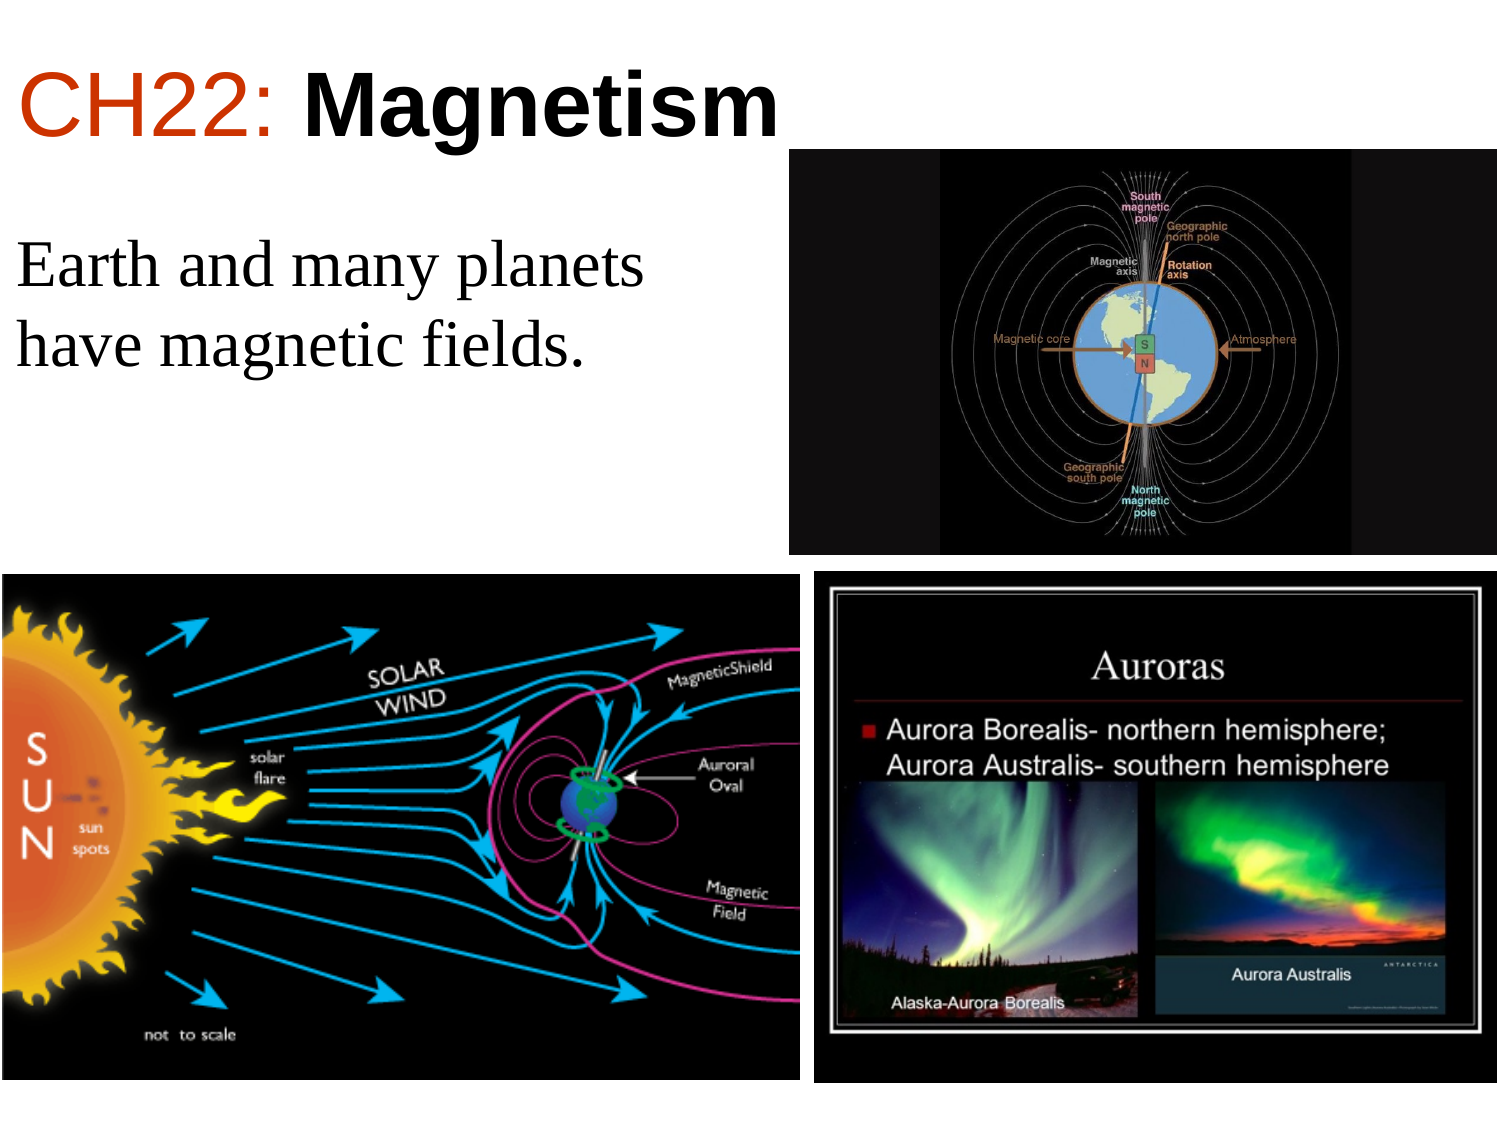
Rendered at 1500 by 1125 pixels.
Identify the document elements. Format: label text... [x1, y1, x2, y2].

picture [1, 574, 801, 1080]
text_box Earth and many planets have magnetic fields. [2, 212, 713, 388]
picture [789, 149, 1497, 556]
title CH22: Magnetism [1, 6, 1278, 195]
picture [814, 571, 1497, 1084]
